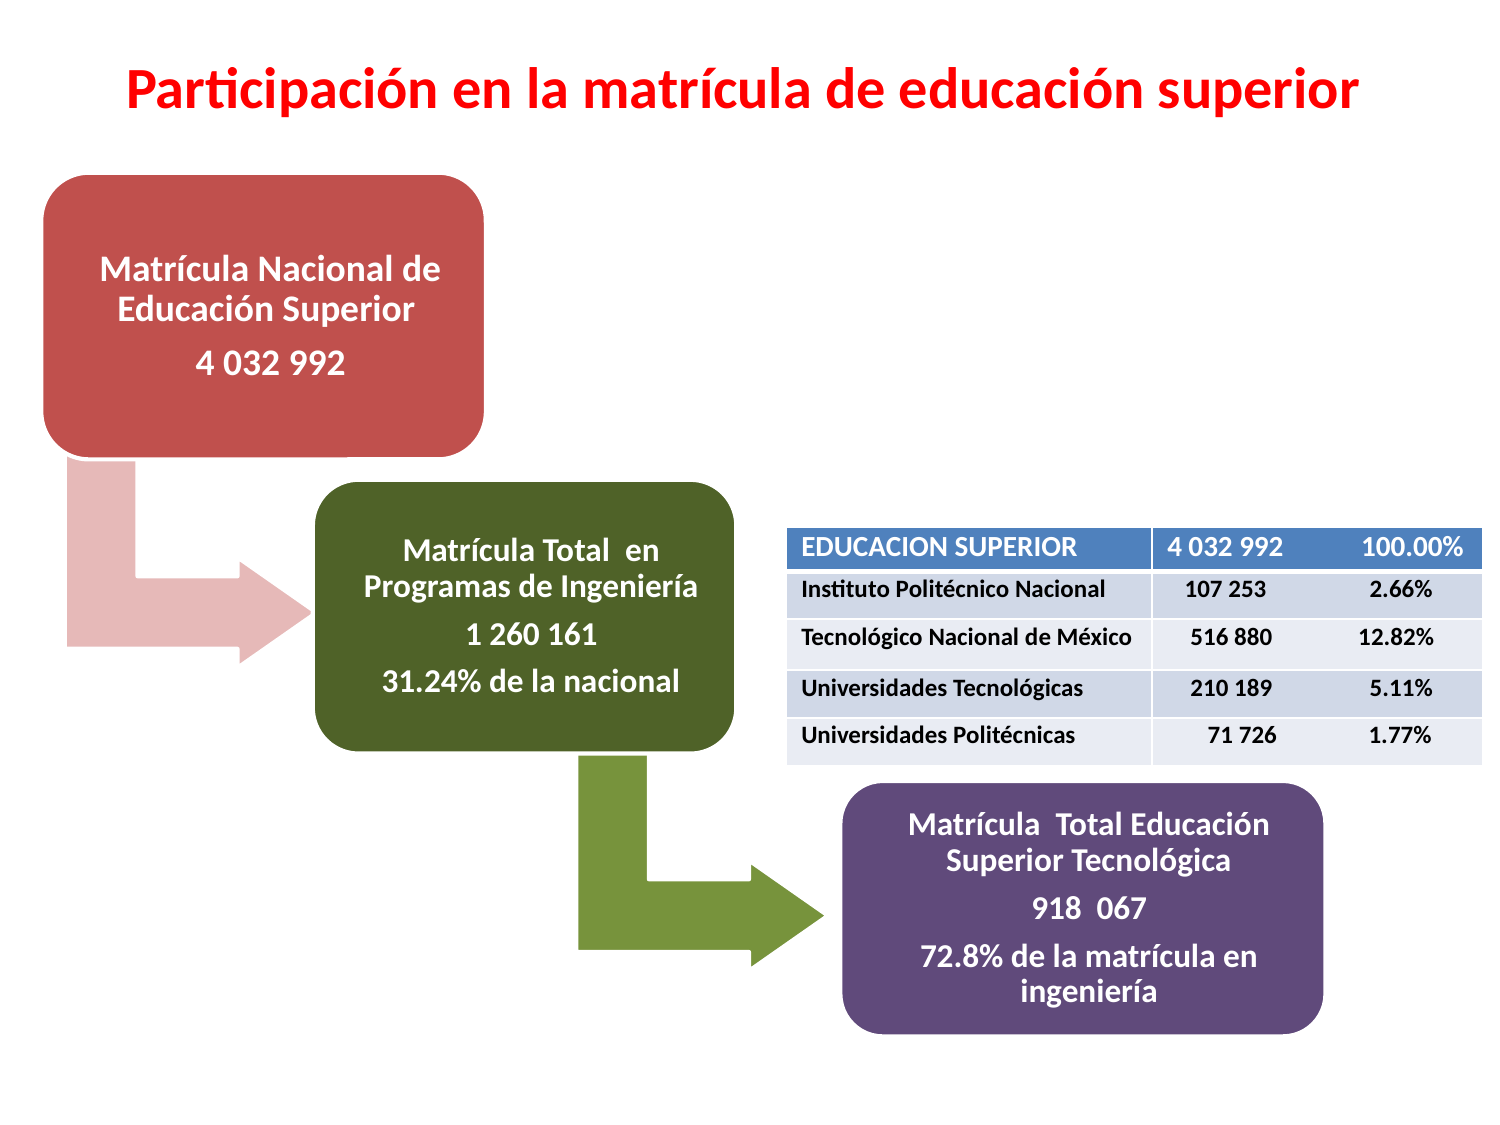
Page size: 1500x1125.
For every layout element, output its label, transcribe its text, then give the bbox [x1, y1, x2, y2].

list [17, 172, 1483, 1043]
title Participación en la matrícula de educación superior [75, 45, 1412, 126]
